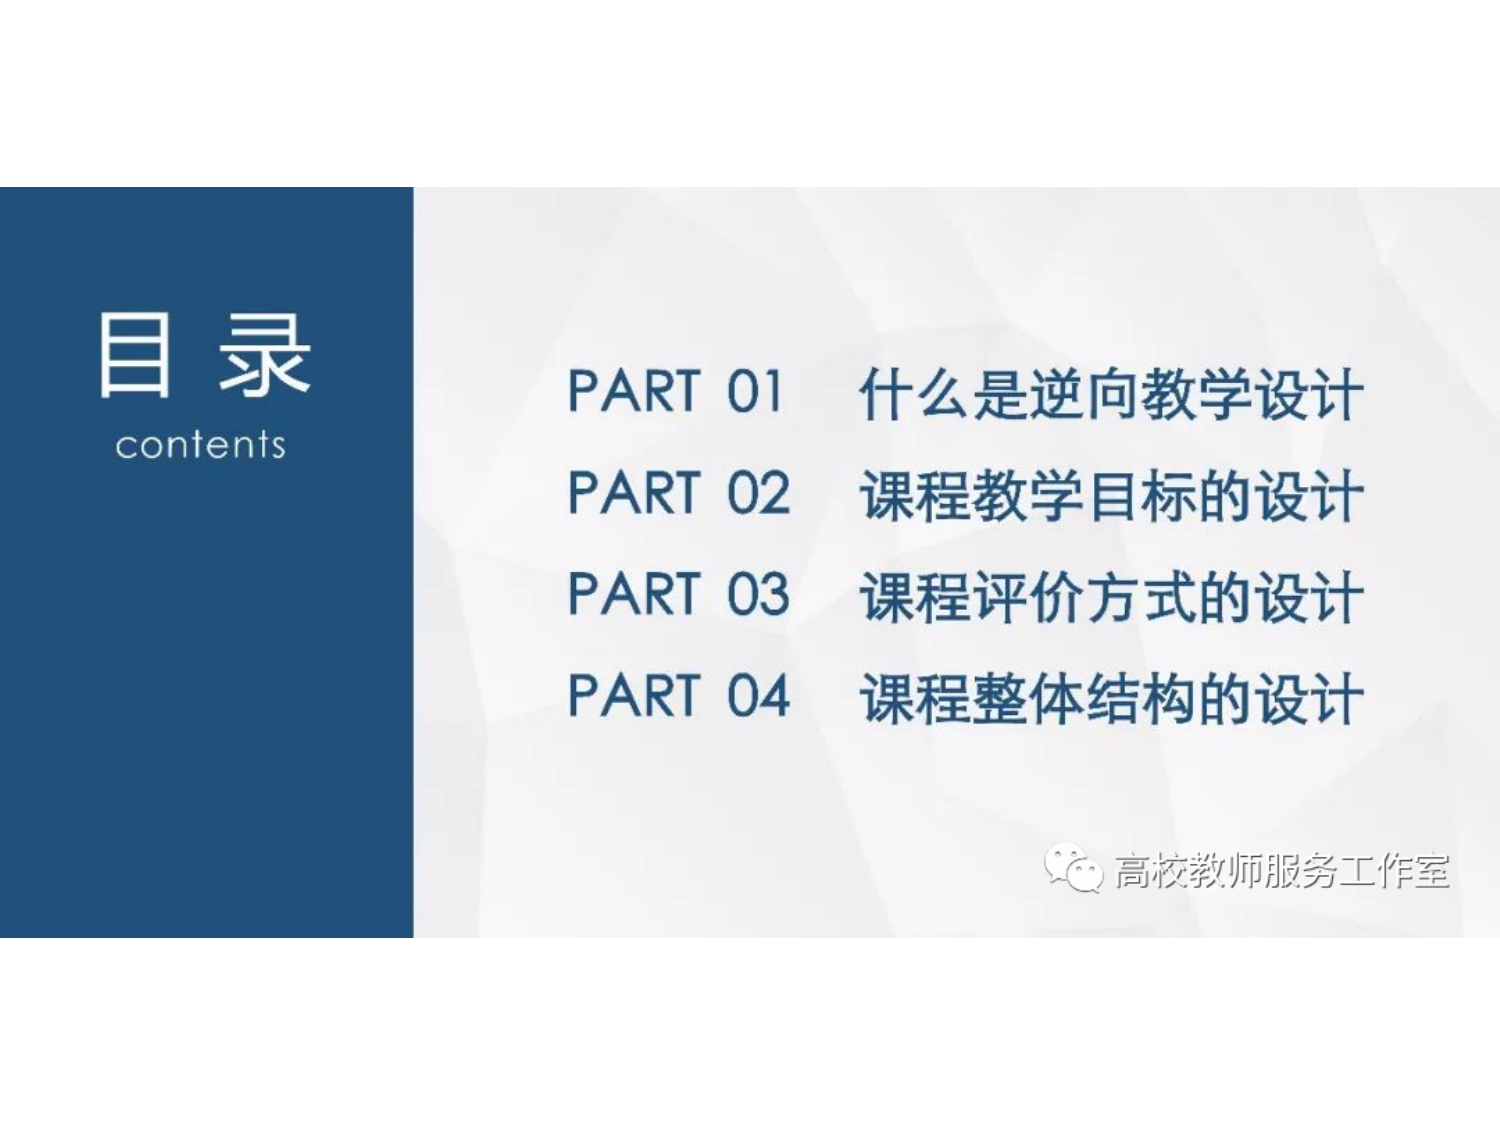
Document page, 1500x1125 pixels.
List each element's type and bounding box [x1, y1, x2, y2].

picture [0, 187, 1500, 938]
